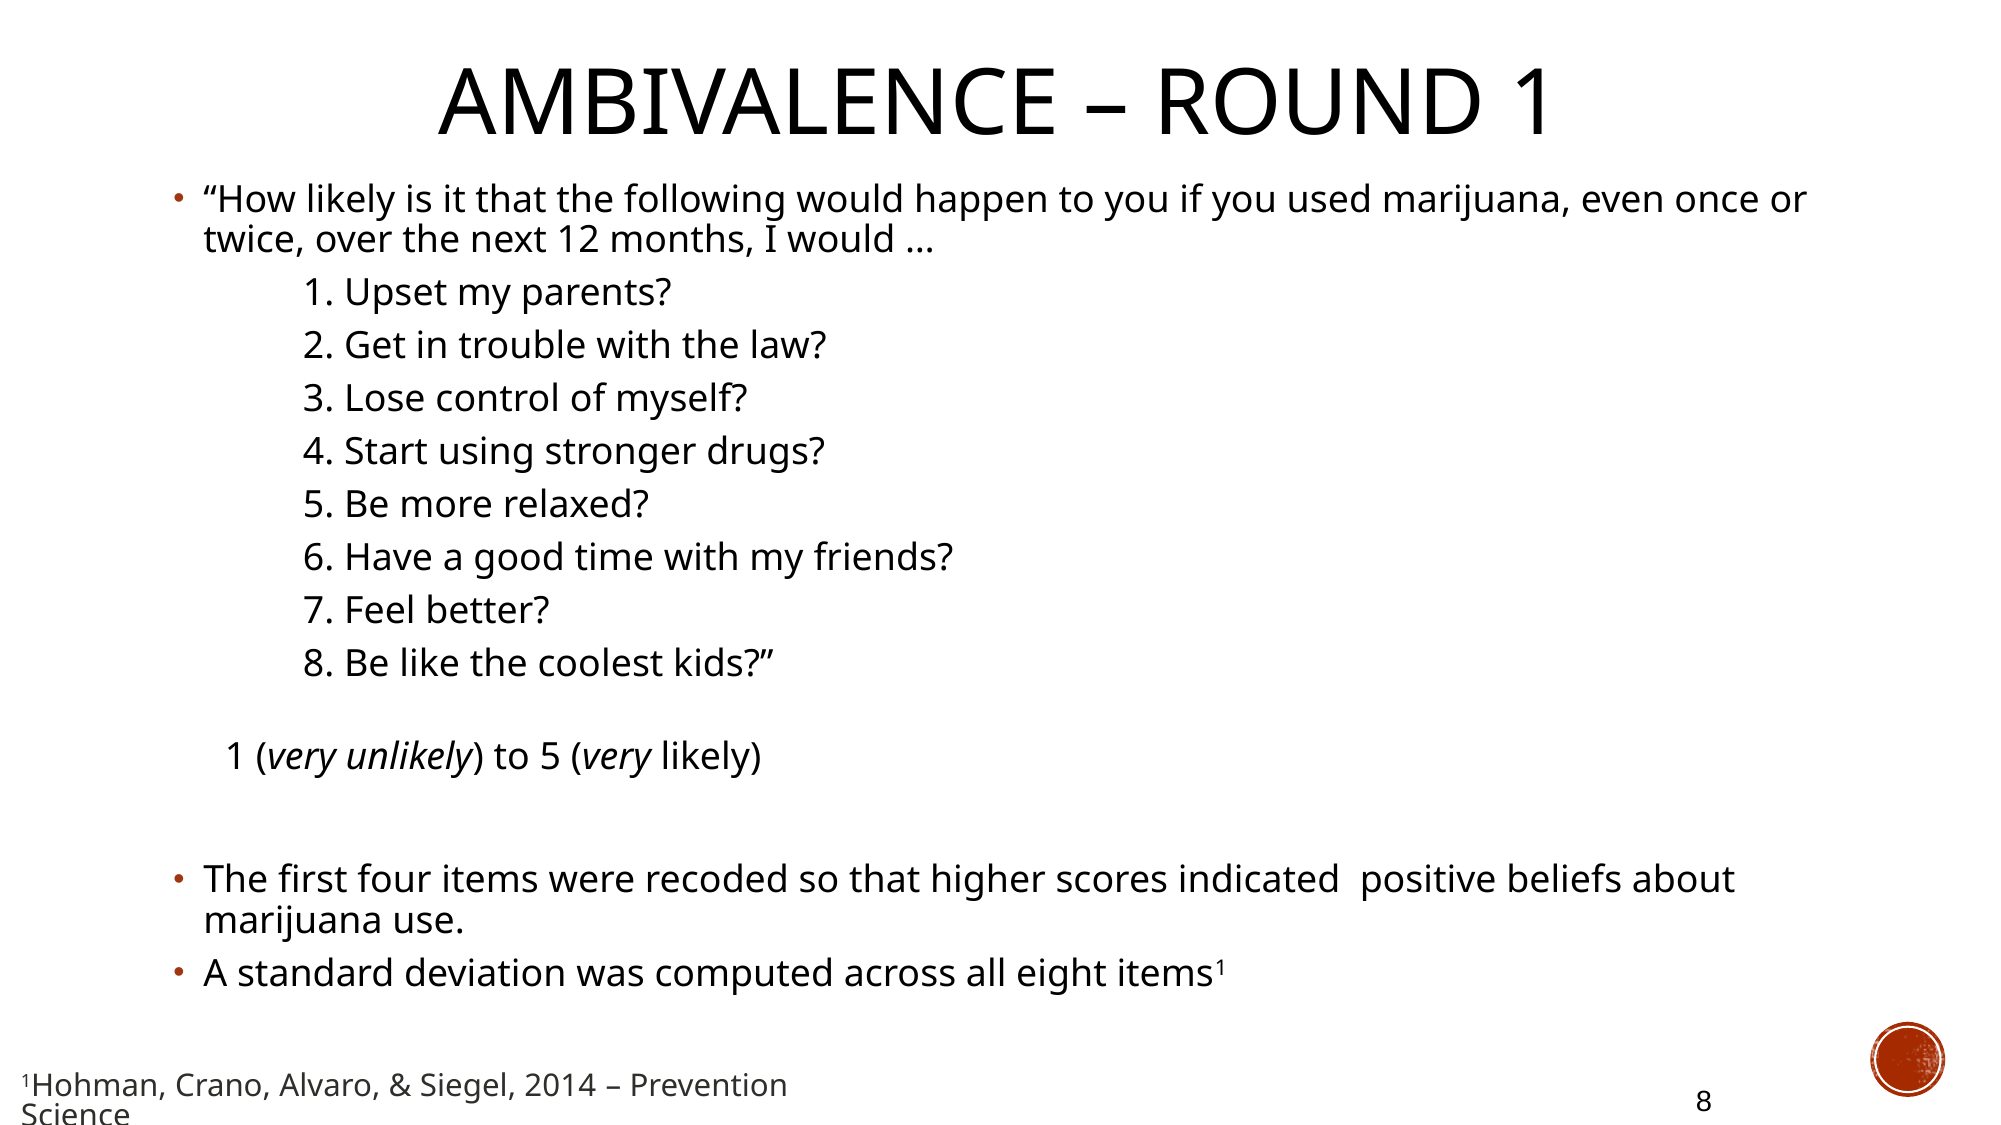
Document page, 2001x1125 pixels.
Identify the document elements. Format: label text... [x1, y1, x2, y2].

text_box 8 [1687, 1062, 1775, 1125]
title Ambivalence – Round 1 [175, 0, 1826, 172]
list “How likely is it that the following would happen to you if you used marijuana, even once or twice, over the next 12 months, I would … 1. Upset my parents? 2. Get in trouble with the law? 3. Lose control of myself? 4. Start using stronger drugs? 5. Be more relaxed? 6. Have a good time with my friends? 7. Feel better? 8. Be like the coolest kids?” 1 (very unlikely) to 5 (very likely) The first four items were recoded so that higher scores indicated positive beliefs about marijuana use. A standard deviation was computed across all eight items1 [68, 172, 1826, 1013]
text_box 1Hohman, Crano, Alvaro, & Siegel, 2014 – Prevention Science [20, 1072, 904, 1125]
